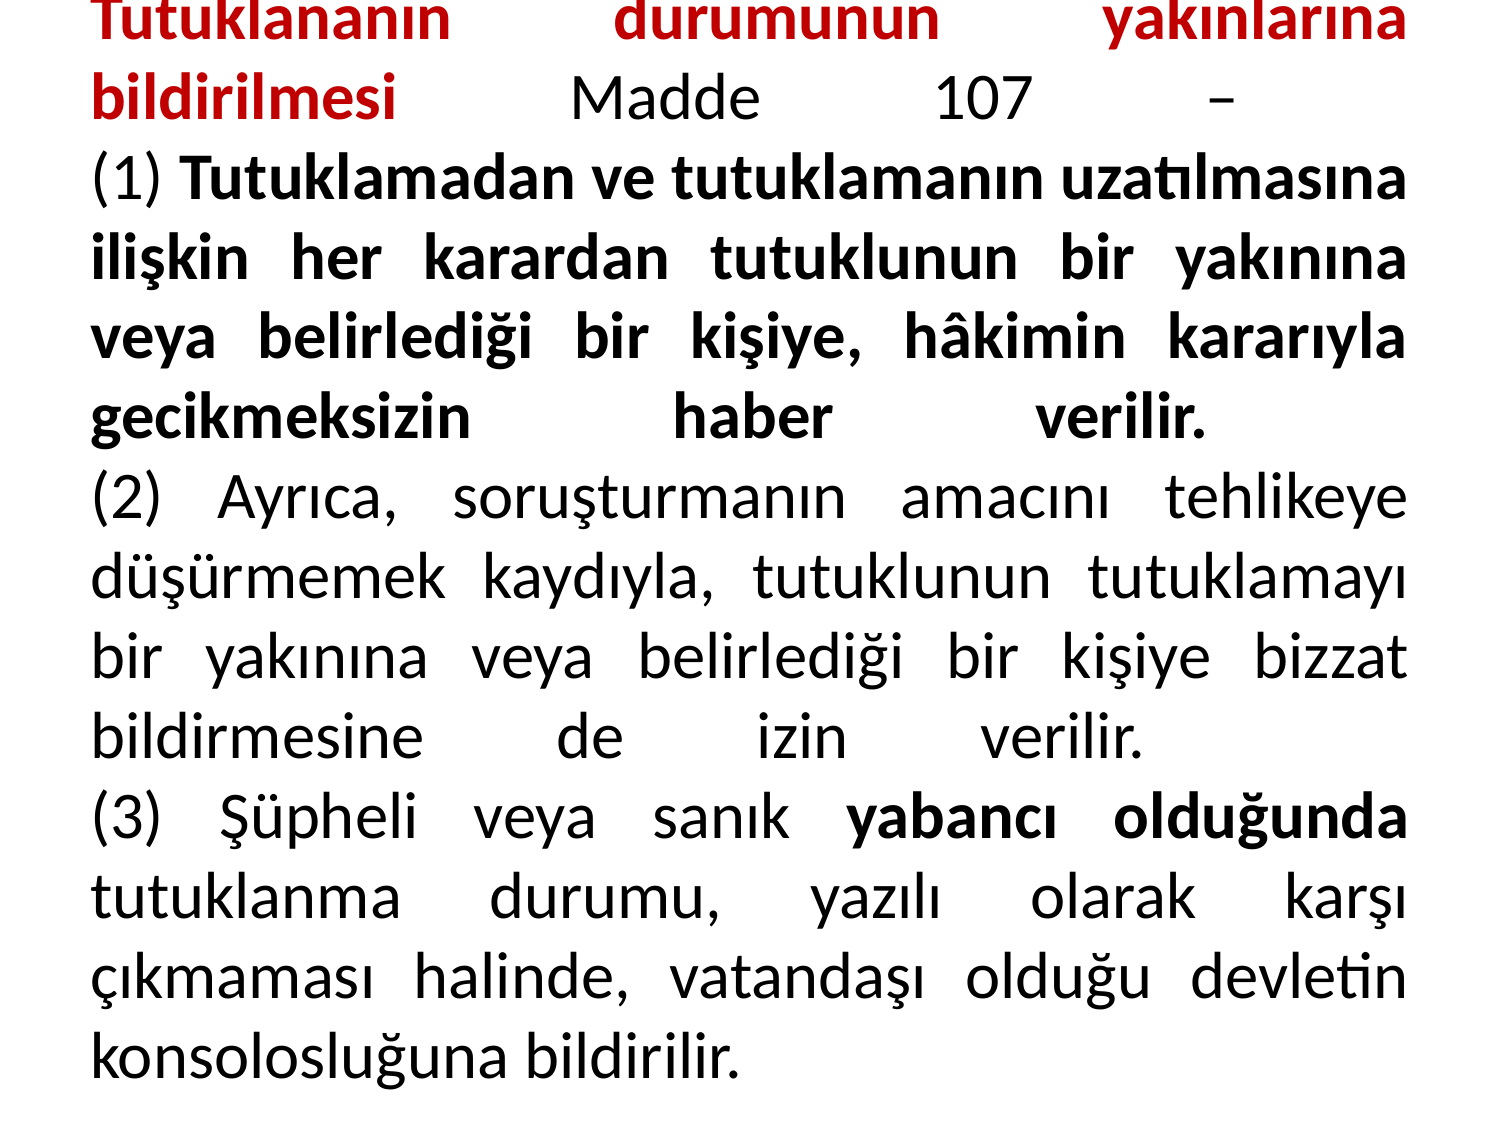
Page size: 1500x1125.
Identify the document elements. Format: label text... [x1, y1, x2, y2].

title Tutuklananın durumunun yakınlarına bildirilmesi Madde 107 – (1) Tutuklamadan ve tutuklamanın uzatılmasına ilişkin her karardan tutuklunun bir yakınına veya belirlediği bir kişiye, hâkimin kararıyla gecikmeksizin haber verilir. (2) Ayrıca, soruşturmanın amacını tehlikeye düşürmemek kaydıyla, tutuklunun tutuklamayı bir yakınına veya belirlediği bir kişiye bizzat bildirmesine de izin verilir. (3) Şüpheli veya sanık yabancı olduğunda tutuklanma durumu, yazılı olarak karşı çıkmaması halinde, vatandaşı olduğu devletin konsolosluğuna bildirilir. [75, 45, 1425, 1020]
